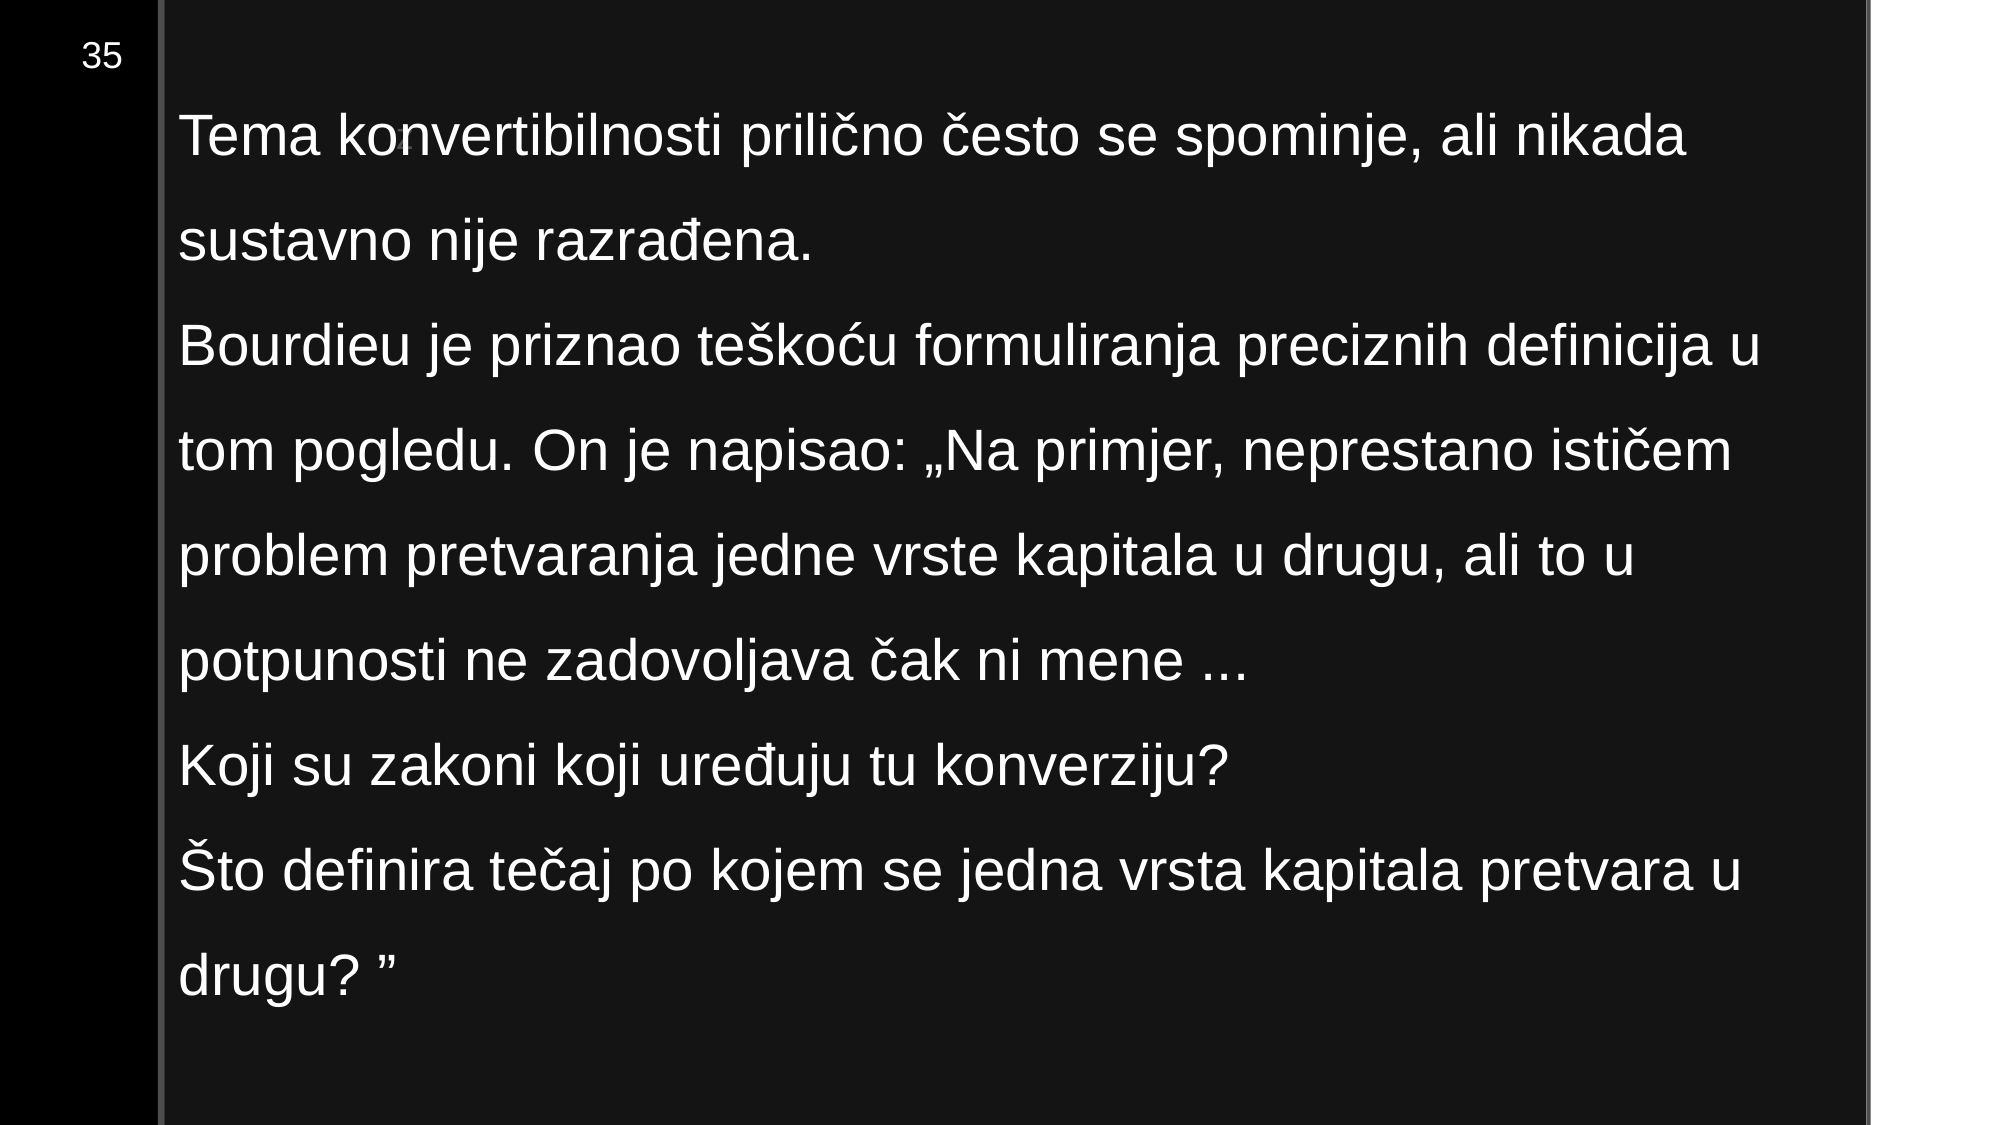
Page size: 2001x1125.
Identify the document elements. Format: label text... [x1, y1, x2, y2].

text_box Tema konvertibilnosti prilično često se spominje, ali nikada sustavno nije razrađena. Bourdieu je priznao teškoću formuliranja preciznih definicija u tom pogledu. On je napisao: „Na primjer, neprestano ističem problem pretvaranja jedne vrste kapitala u drugu, ali to u potpunosti ne zadovoljava čak ni mene ... Koji su zakoni koji uređuju tu konverziju? Što definira tečaj po kojem se jedna vrsta kapitala pretvara u drugu? ” [163, 54, 1836, 1014]
slide_number 35 [25, 26, 131, 80]
